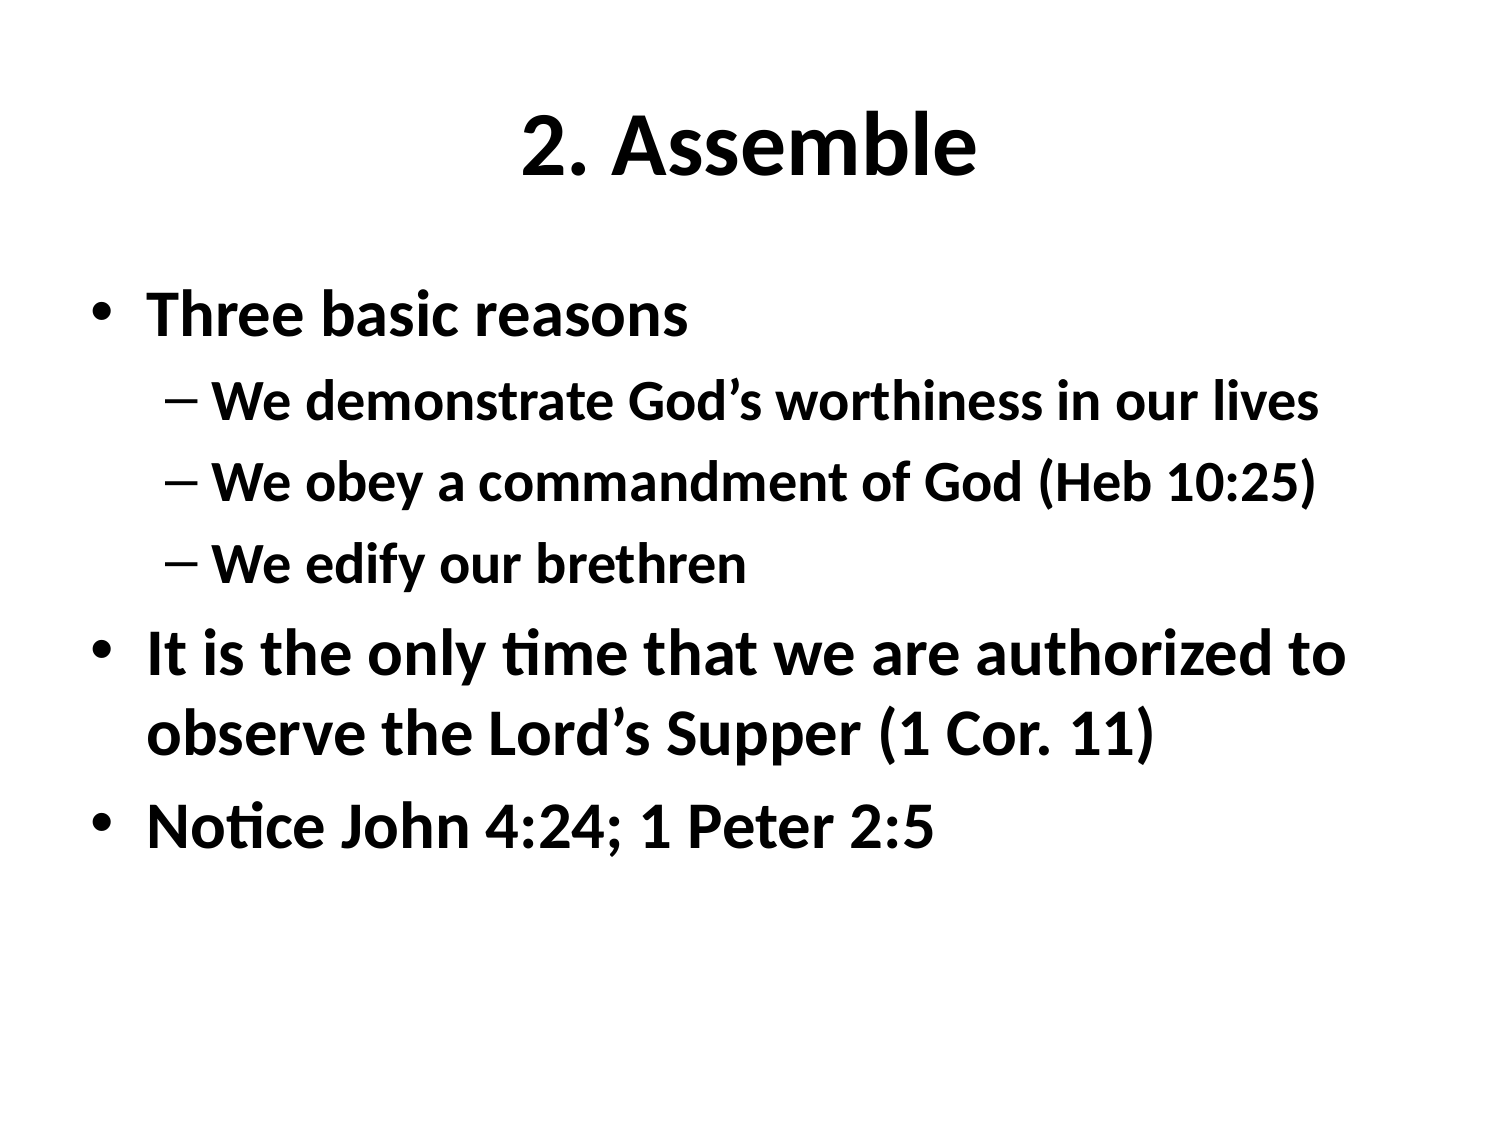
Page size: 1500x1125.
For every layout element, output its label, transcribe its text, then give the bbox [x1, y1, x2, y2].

list Three basic reasons We demonstrate God’s worthiness in our lives We obey a commandment of God (Heb 10:25) We edify our brethren It is the only time that we are authorized to observe the Lord’s Supper (1 Cor. 11) Notice John 4:24; 1 Peter 2:5 [75, 262, 1425, 1005]
title 2. Assemble [75, 45, 1425, 233]
